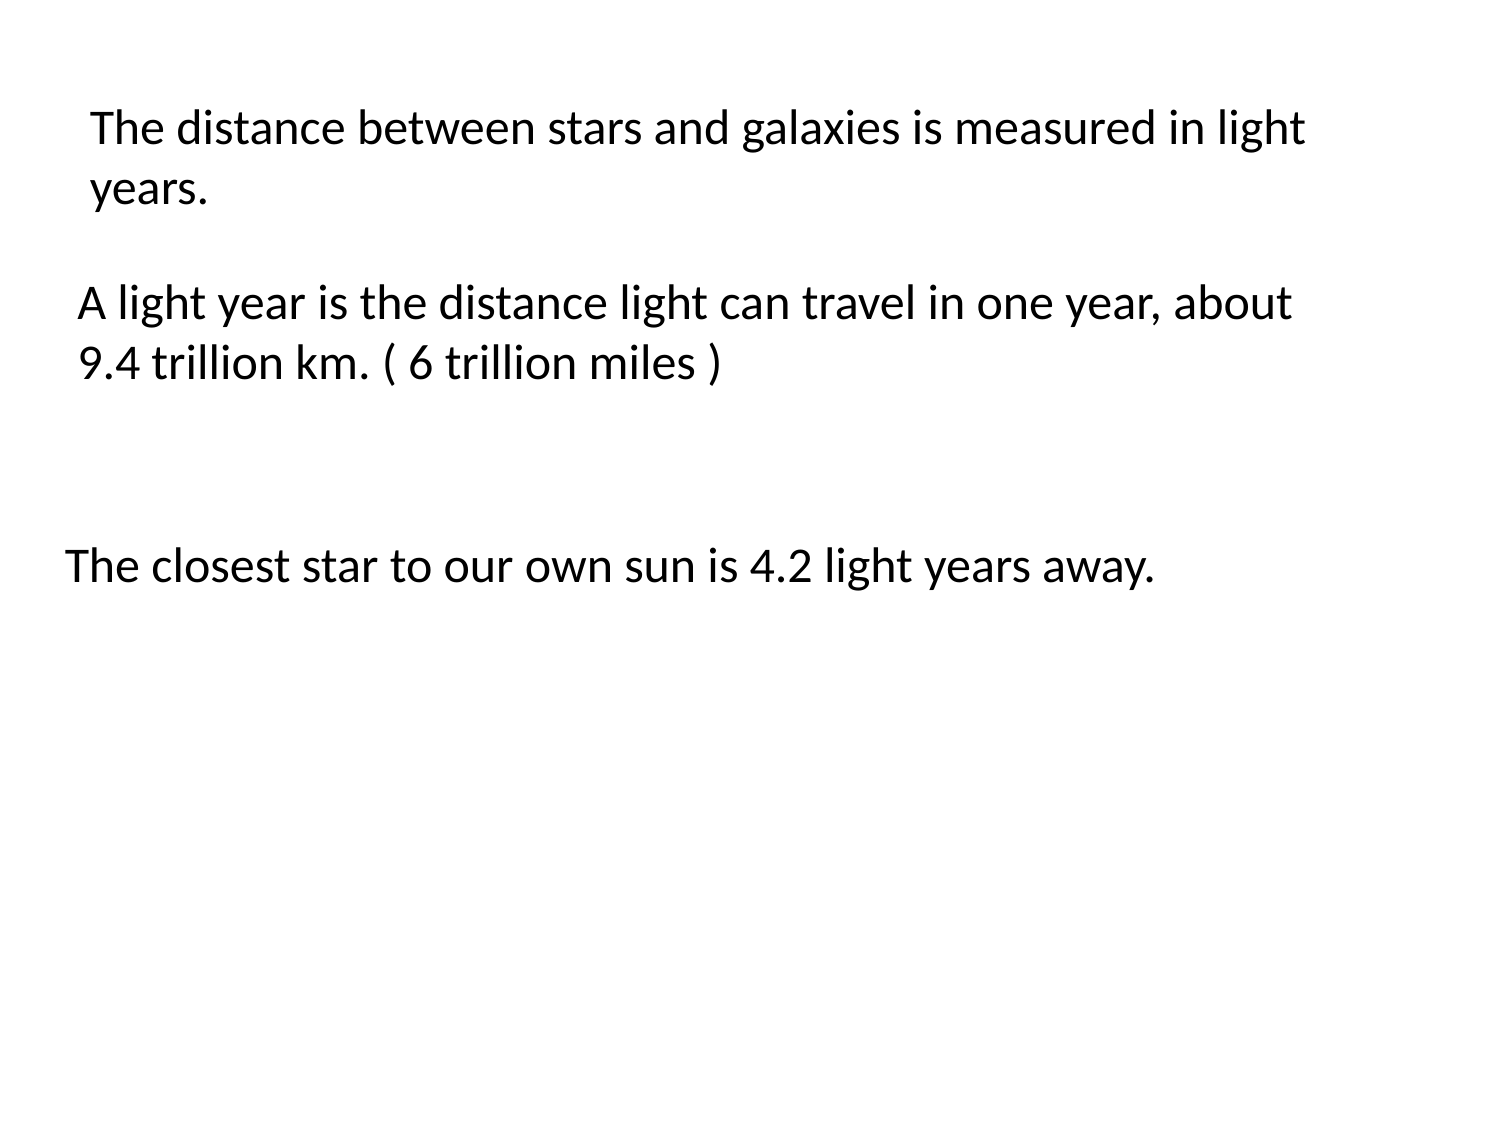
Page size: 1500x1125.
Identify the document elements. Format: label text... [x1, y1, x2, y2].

text_box The distance between stars and galaxies is measured in light years. [74, 87, 1425, 223]
text_box A light year is the distance light can travel in one year, about 9.4 trillion km. ( 6 trillion miles ) [62, 262, 1375, 398]
text_box The closest star to our own sun is 4.2 light years away. [49, 524, 1474, 600]
